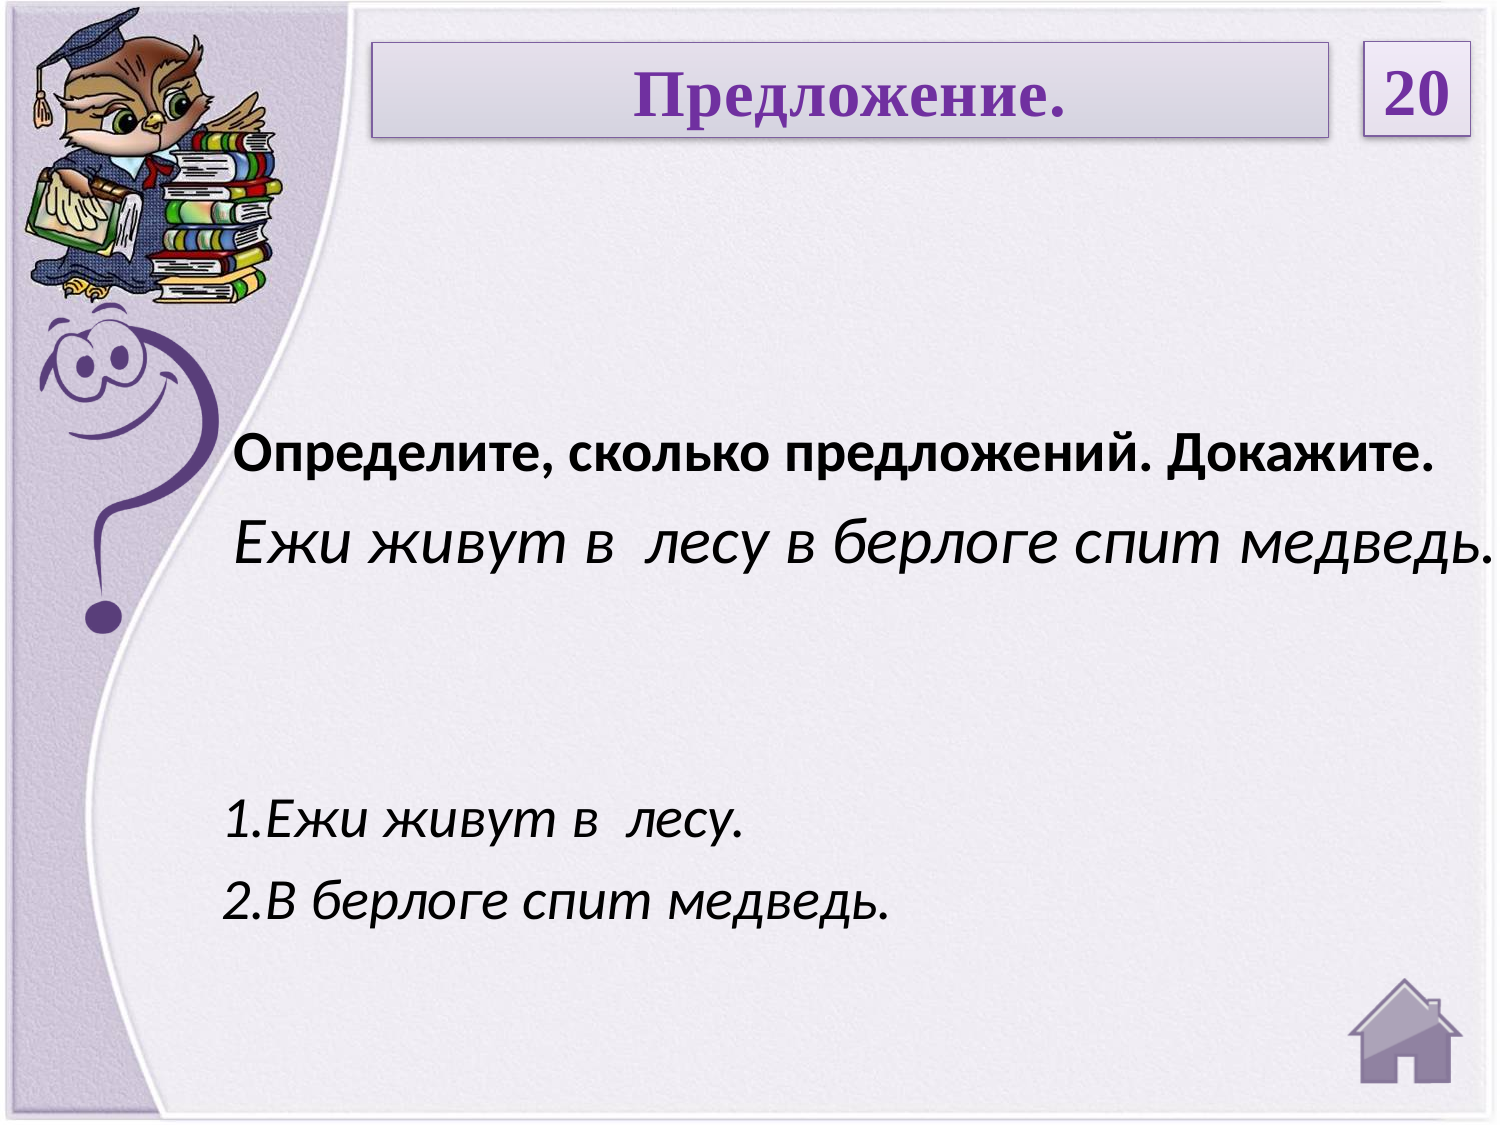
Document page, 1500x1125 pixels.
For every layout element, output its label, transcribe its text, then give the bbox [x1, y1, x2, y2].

text_box 20 [1363, 41, 1471, 137]
text_box Определите, сколько предложений. Докажите. Ежи живут в лесу в берлоге спит медведь. [223, 405, 1500, 584]
picture [0, 0, 1500, 1125]
text_box Предложение. [371, 42, 1329, 138]
text_box 1.Ежи живут в лесу. 2.В берлоге спит медведь. [206, 771, 1459, 939]
